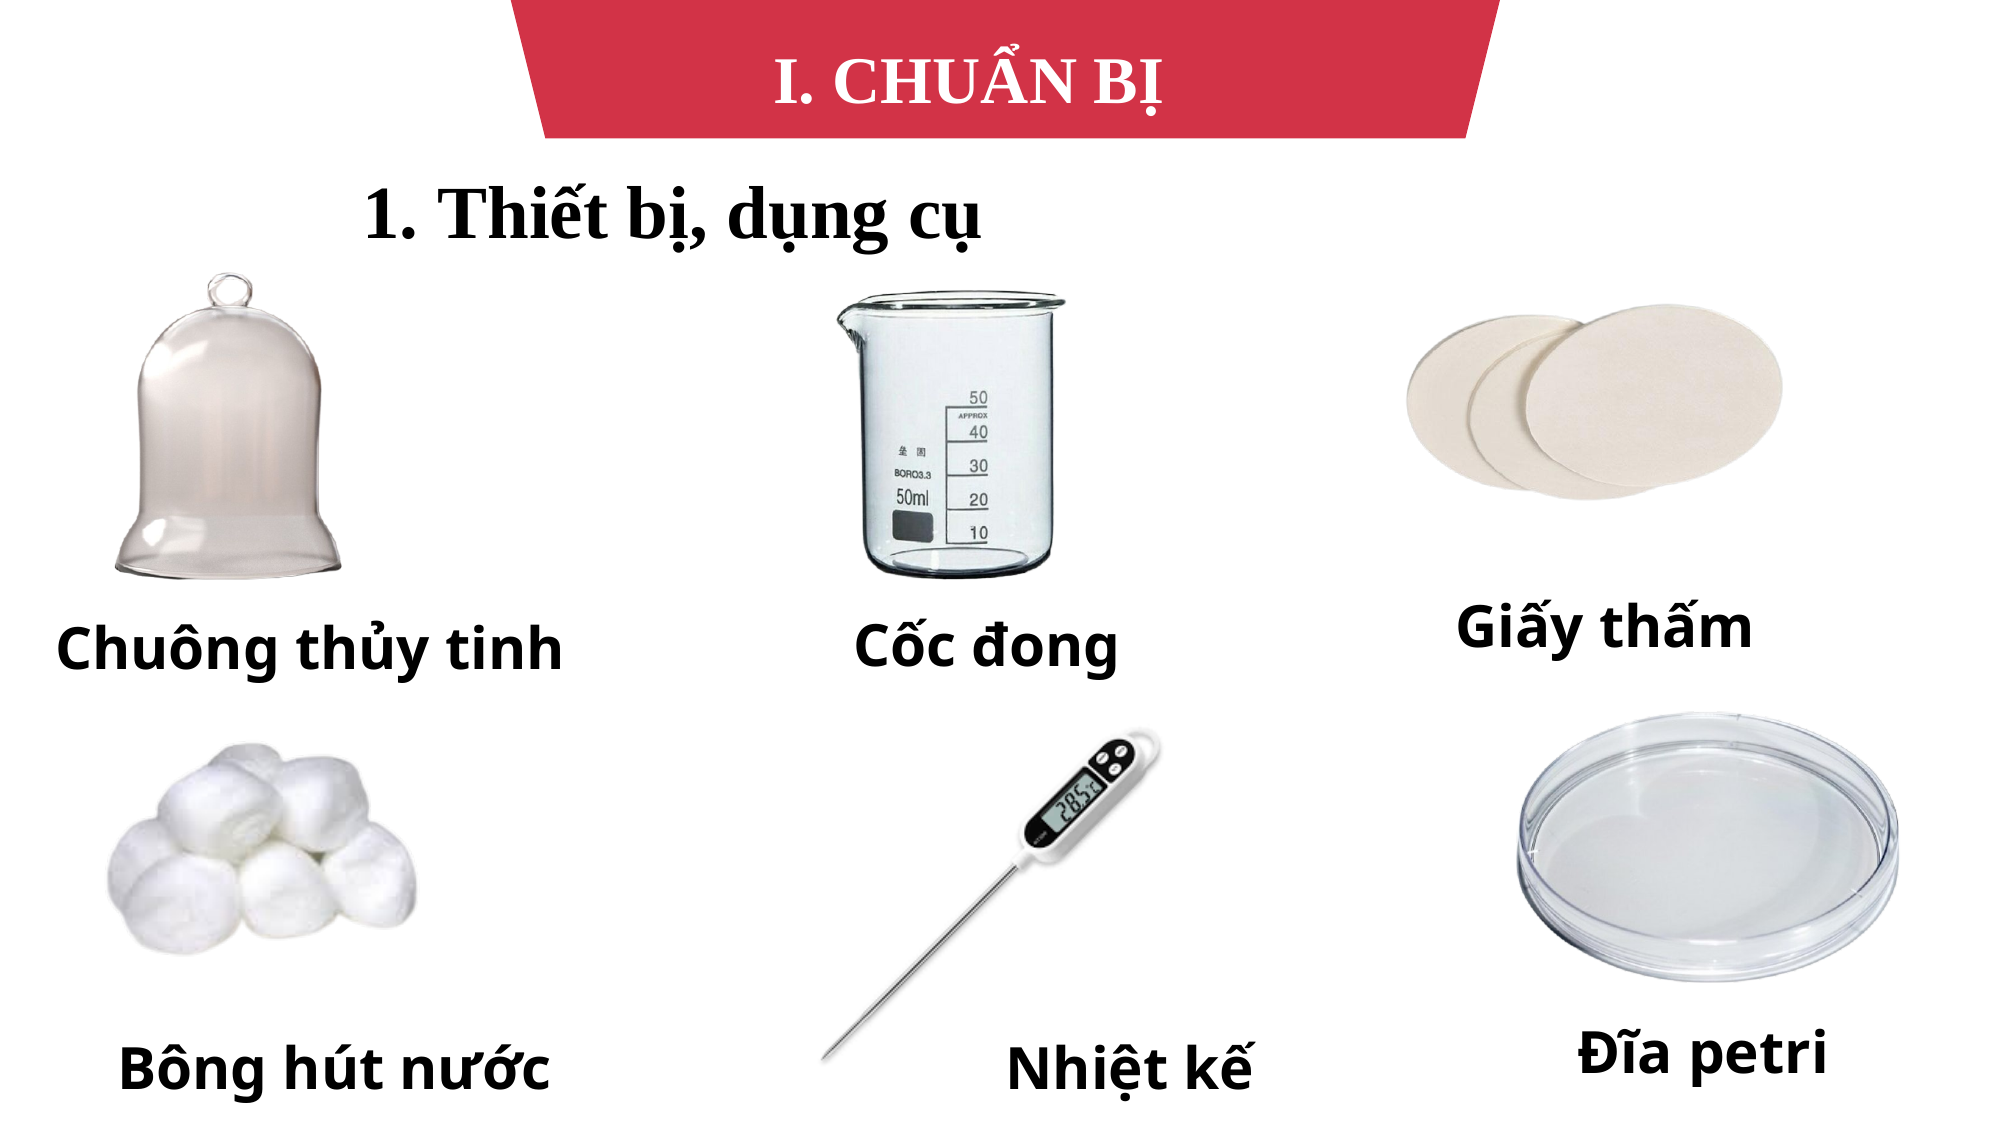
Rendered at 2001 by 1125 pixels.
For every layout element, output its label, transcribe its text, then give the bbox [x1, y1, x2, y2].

picture [35, 231, 443, 638]
text_box Nhiệt kế [991, 1023, 1347, 1109]
picture [1502, 665, 1916, 997]
text_box Cốc đong [838, 600, 1195, 686]
picture [815, 718, 1167, 1070]
picture [778, 251, 1135, 608]
text_box Giấy thấm [1440, 581, 1797, 666]
text_box Đĩa petri [1562, 1007, 1918, 1093]
text_box 1. Thiết bị, dụng cụ [253, 138, 1093, 262]
text_box Bông hút nước [102, 1023, 582, 1109]
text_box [508, 0, 1503, 139]
text_box Chuông thủy tinh [40, 603, 725, 689]
picture [70, 684, 451, 1008]
picture [1383, 263, 1809, 548]
